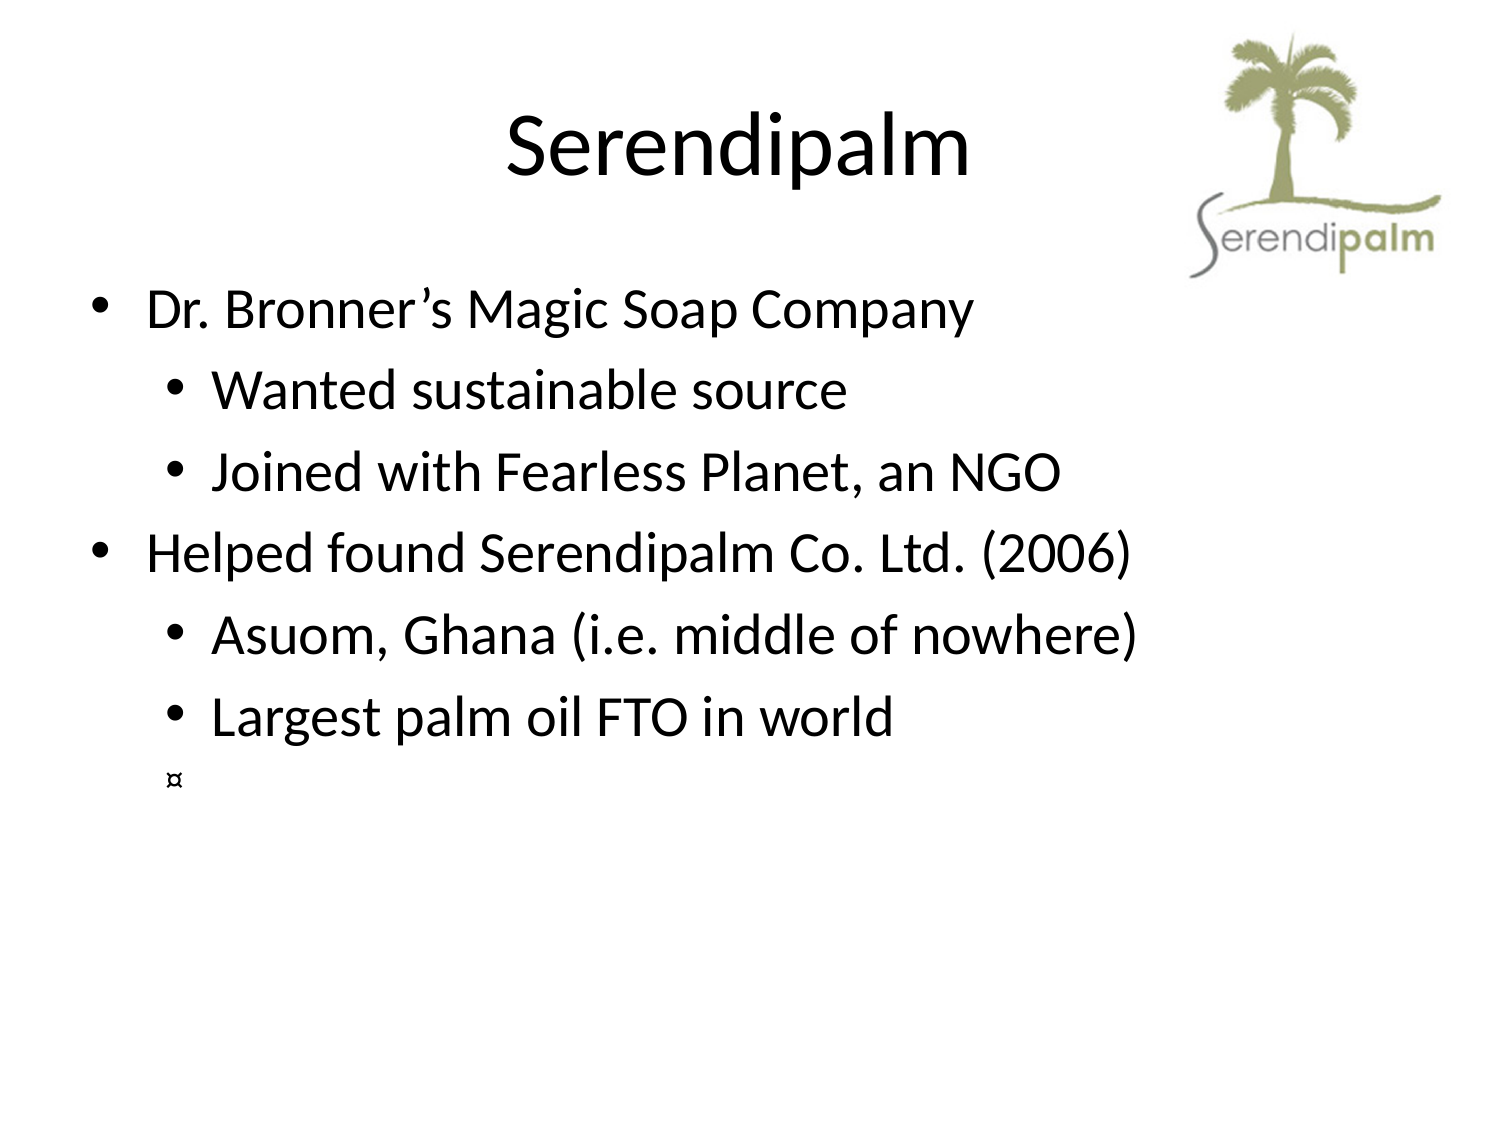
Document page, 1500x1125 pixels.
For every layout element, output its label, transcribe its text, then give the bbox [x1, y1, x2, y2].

picture [1128, 0, 1500, 307]
title Serendipalm [75, 45, 1123, 233]
list Dr. Bronner’s Magic Soap Company Wanted sustainable source Joined with Fearless Planet, an NGO Helped found Serendipalm Co. Ltd. (2006) Asuom, Ghana (i.e. middle of nowhere) Largest palm oil FTO in world ¤ [75, 262, 1425, 1125]
